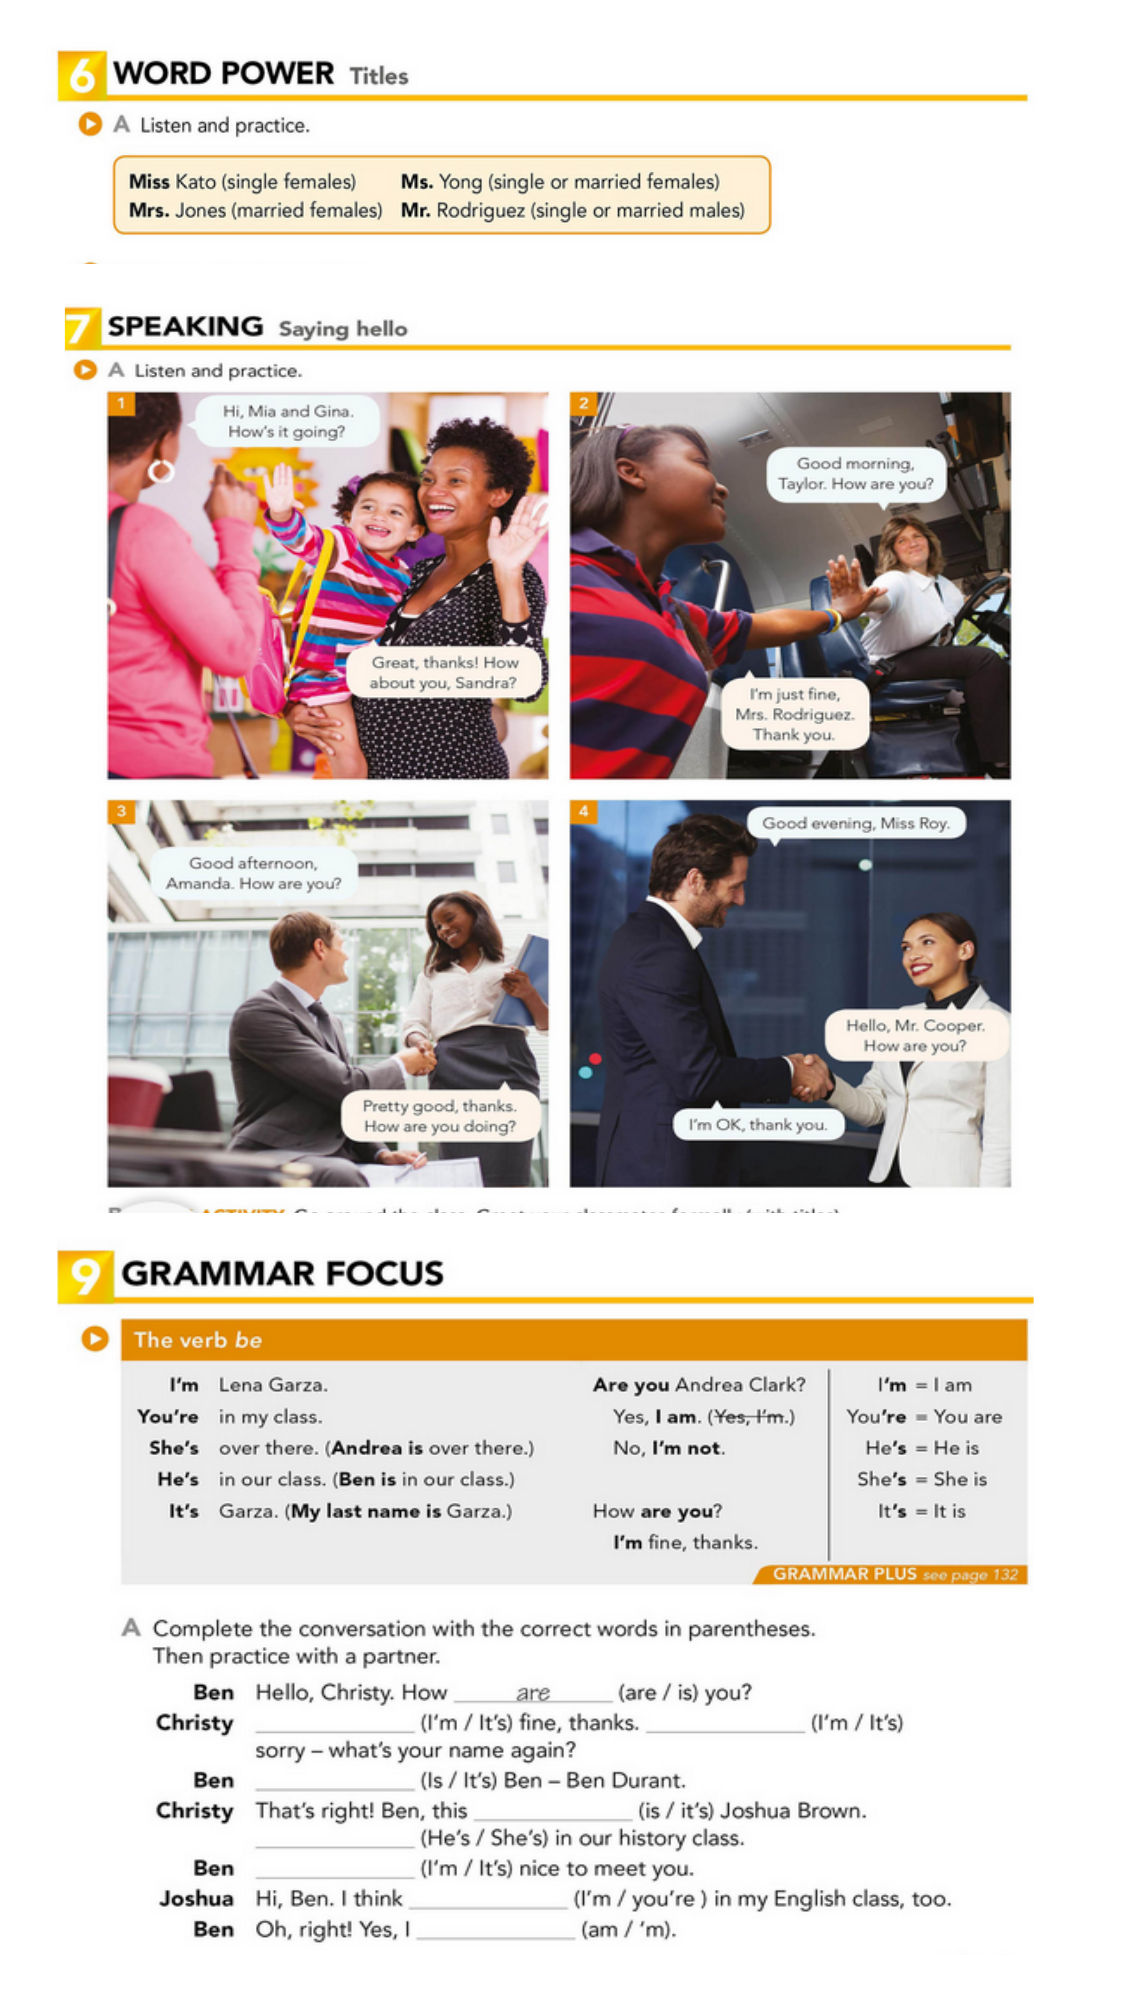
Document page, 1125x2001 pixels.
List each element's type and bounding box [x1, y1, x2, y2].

picture [56, 1228, 1034, 1955]
picture [0, 40, 1083, 264]
picture [64, 295, 1095, 1213]
